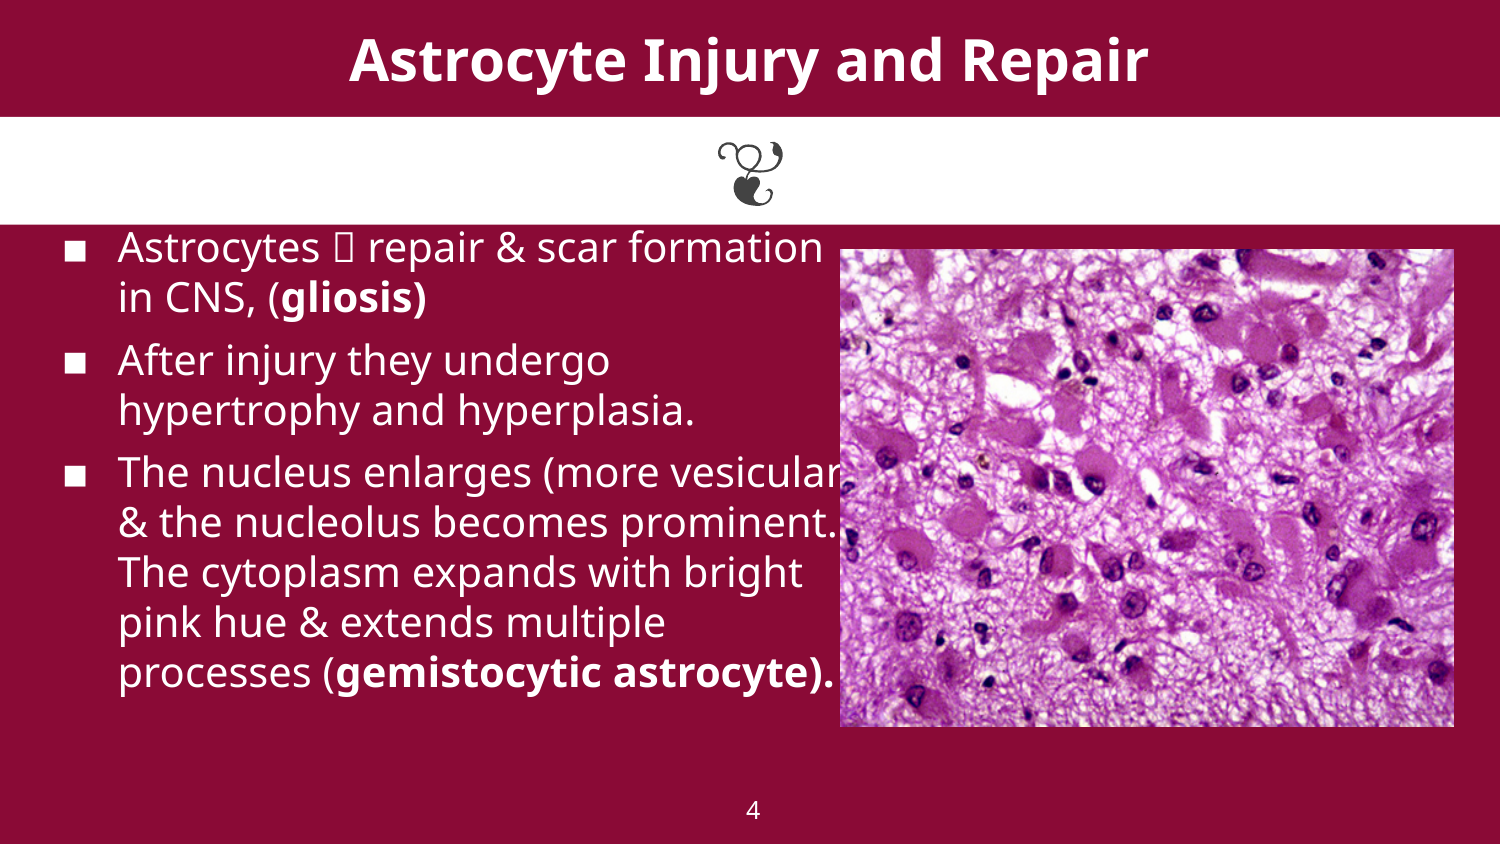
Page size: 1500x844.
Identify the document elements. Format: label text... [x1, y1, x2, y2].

title Astrocyte Injury and Repair [166, 0, 1334, 117]
slide_number 4 [6, 779, 1500, 844]
list Astrocytes  repair & scar formation in CNS, (gliosis) After injury they undergo hypertrophy and hyperplasia. The nucleus enlarges (more vesicular) & the nucleolus becomes prominent. The cytoplasm expands with bright pink hue & extends multiple processes (gemistocytic astrocyte). [27, 206, 879, 639]
picture [840, 249, 1454, 727]
text_box [717, 141, 783, 206]
